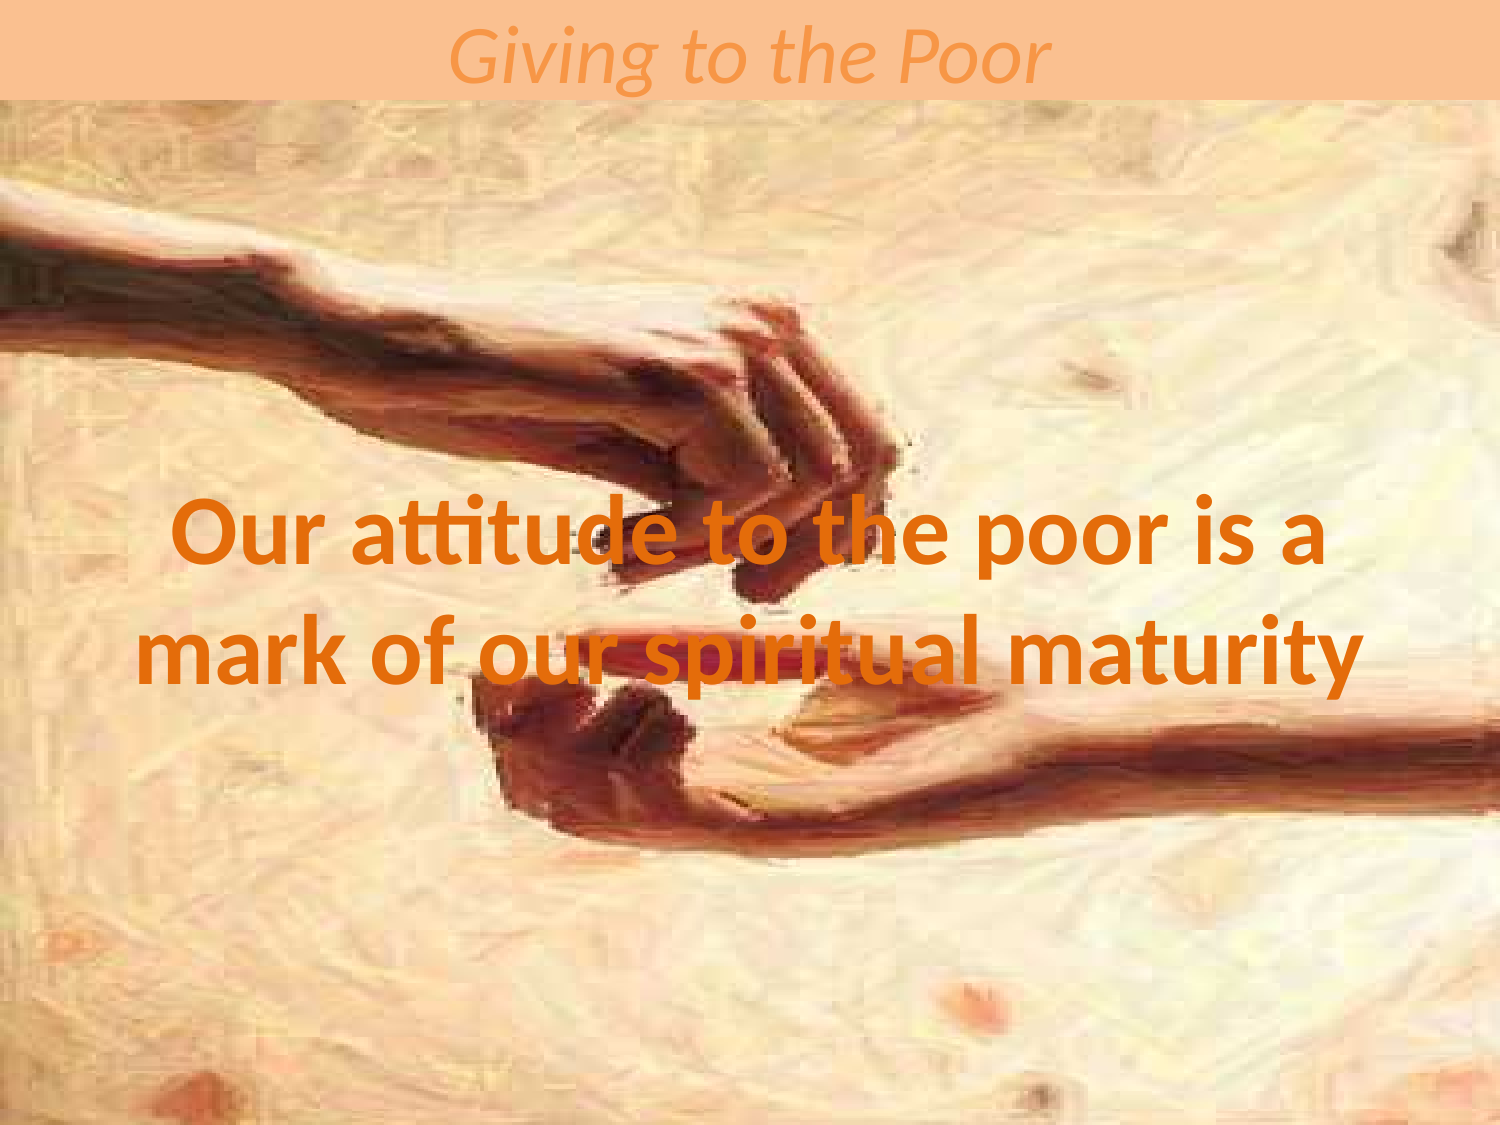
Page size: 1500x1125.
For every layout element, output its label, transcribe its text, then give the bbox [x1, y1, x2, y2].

picture [0, 100, 1500, 1125]
title Giving to the Poor [0, 0, 1500, 100]
subtitle Our attitude to the poor is a mark of our spiritual maturity [50, 137, 1450, 1088]
